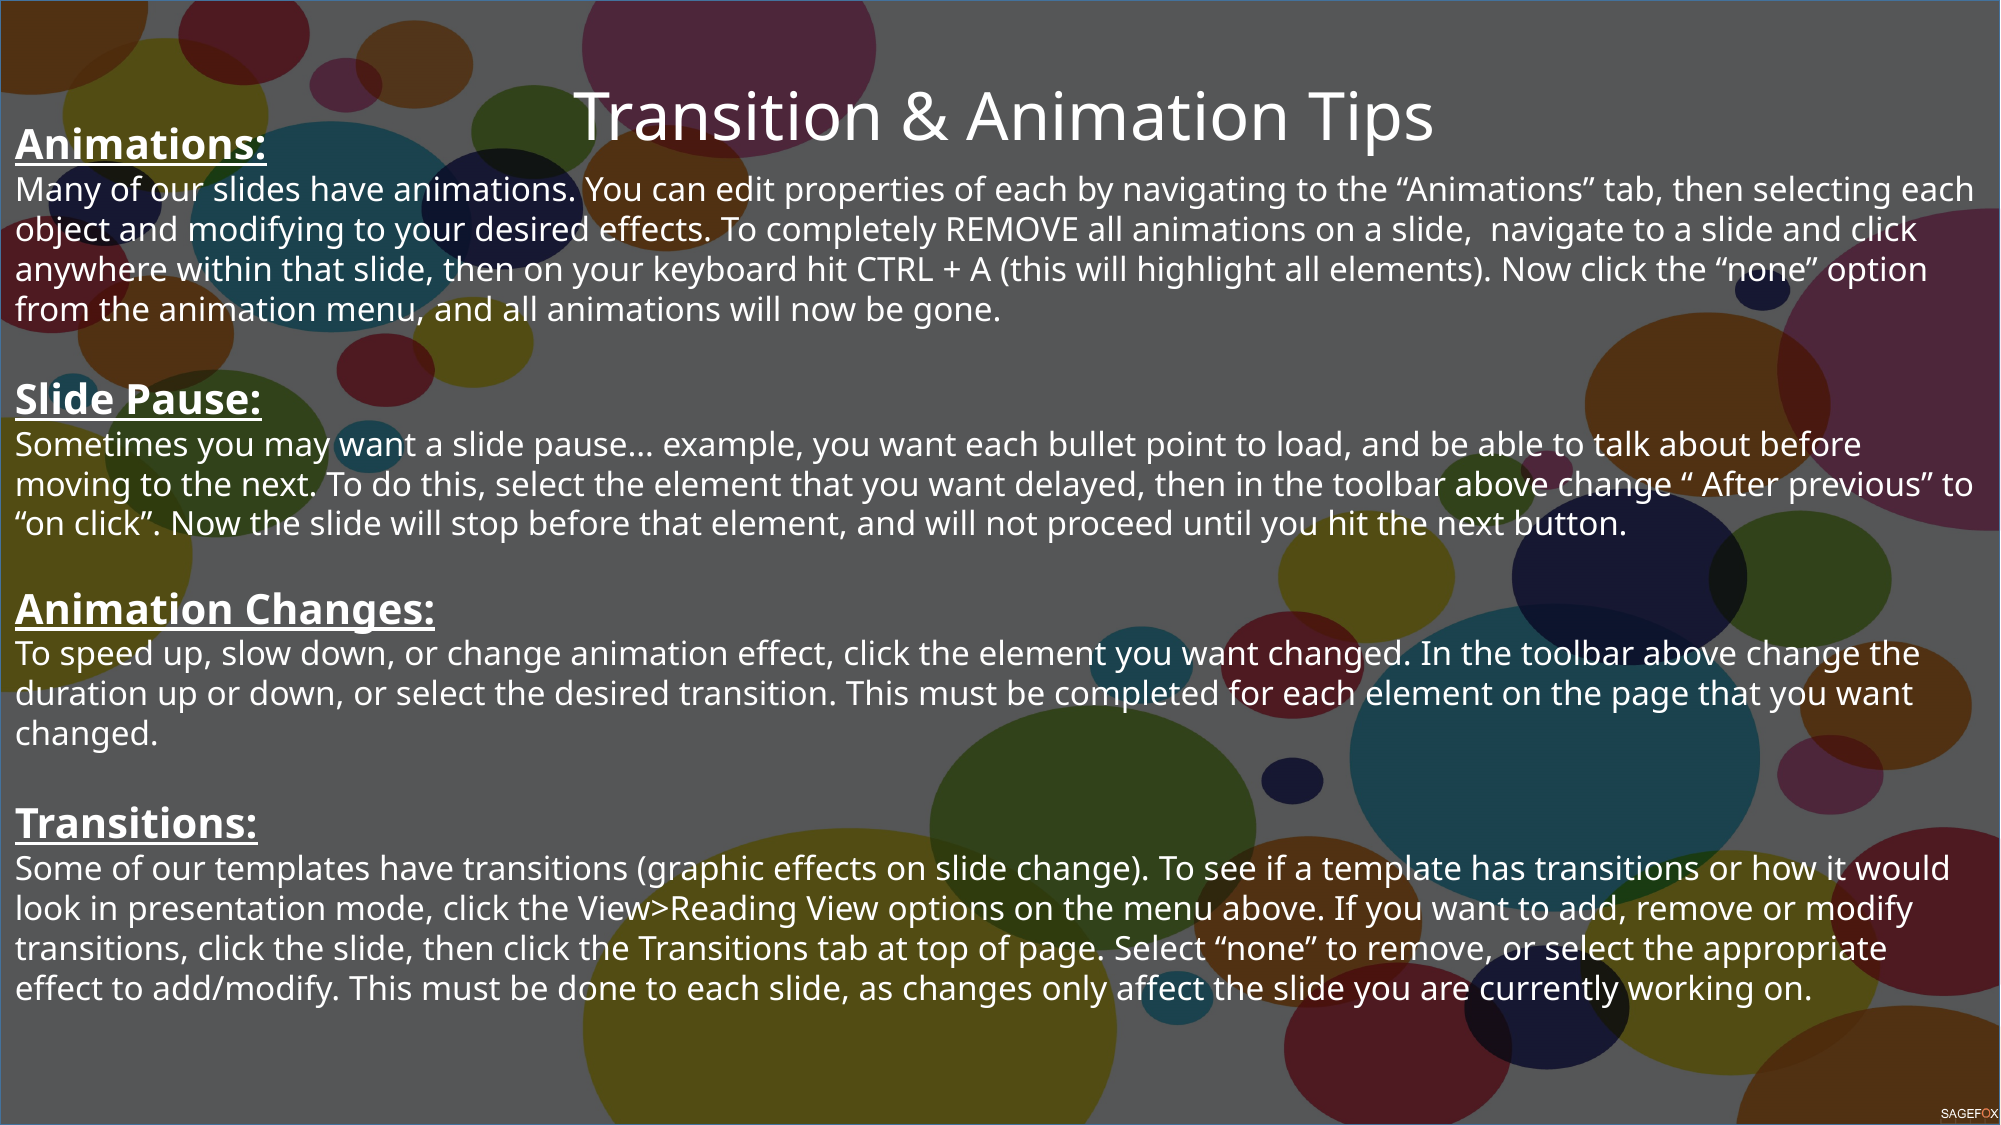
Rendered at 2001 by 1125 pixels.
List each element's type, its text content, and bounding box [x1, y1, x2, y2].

text_box Animations: Many of our slides have animations. You can edit properties of each by navigating to the “Animations” tab, then selecting each object and modifying to your desired effects. To completely REMOVE all animations on a slide, navigate to a slide and click anywhere within that slide, then on your keyboard hit CTRL + A (this will highlight all elements). Now click the “none” option from the animation menu, and all animations will now be gone. Slide Pause: Sometimes you may want a slide pause… example, you want each bullet point to load, and be able to talk about before moving to the next. To do this, select the element that you want delayed, then in the toolbar above change “ After previous” to “on click”. Now the slide will stop before that element, and will not proceed until you hit the next button. Animation Changes: To speed up, slow down, or change animation effect, click the element you want changed. In the toolbar above change the duration up or down, or select the desired transition. This must be completed for each element on the page that you want changed. Transitions: Some of our templates have transitions (graphic effects on slide change). To see if a template has transitions or how it would look in presentation mode, click the View>Reading View options on the menu above. If you want to add, remove or modify transitions, click the slide, then click the Transitions tab at top of page. Select “none” to remove, or select the appropriate effect to add/modify. This must be done to each slide, as changes only affect the slide you are currently working on. [0, 0, 2000, 1125]
title Transition & Animation Tips [477, 59, 1532, 177]
